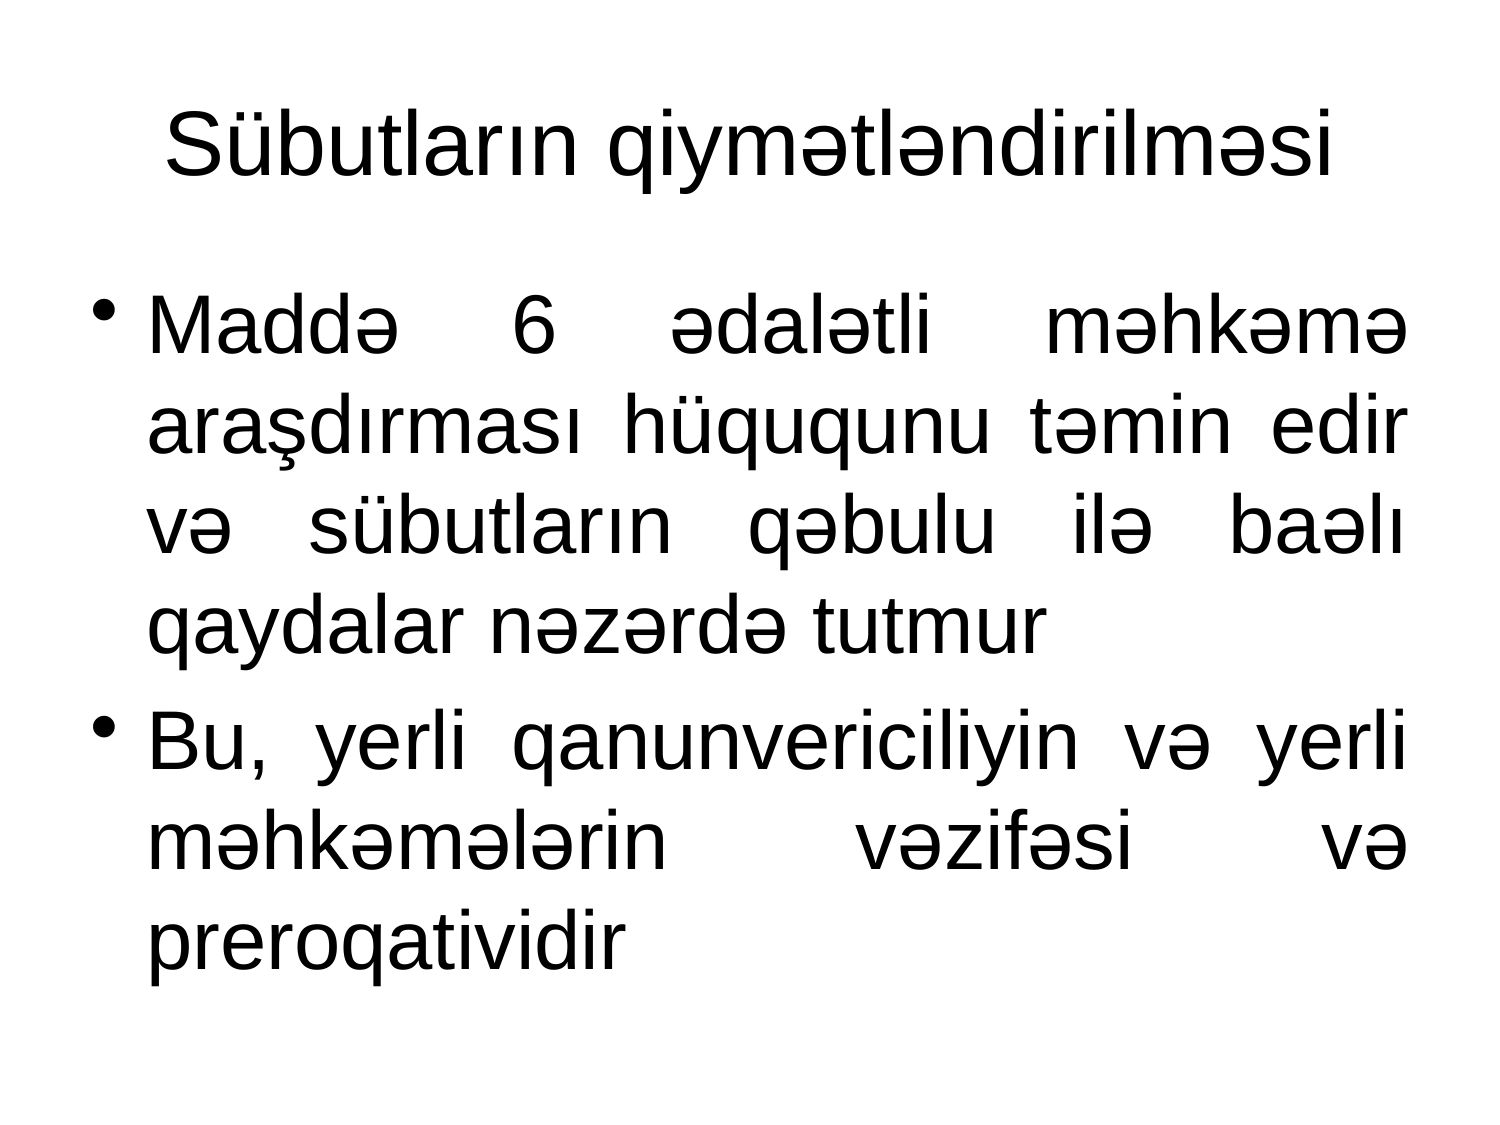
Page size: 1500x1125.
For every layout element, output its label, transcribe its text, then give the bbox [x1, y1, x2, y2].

list Maddə 6 ədalətli məhkəmə araşdırması hüququnu təmin edir və sübutların qəbulu ilə baəlı qaydalar nəzərdə tutmur Bu, yerli qanunvericiliyin və yerli məhkəmələrin vəzifəsi və preroqatividir [74, 262, 1426, 1006]
title Sübutların qiymətləndirilməsi [74, 44, 1426, 233]
